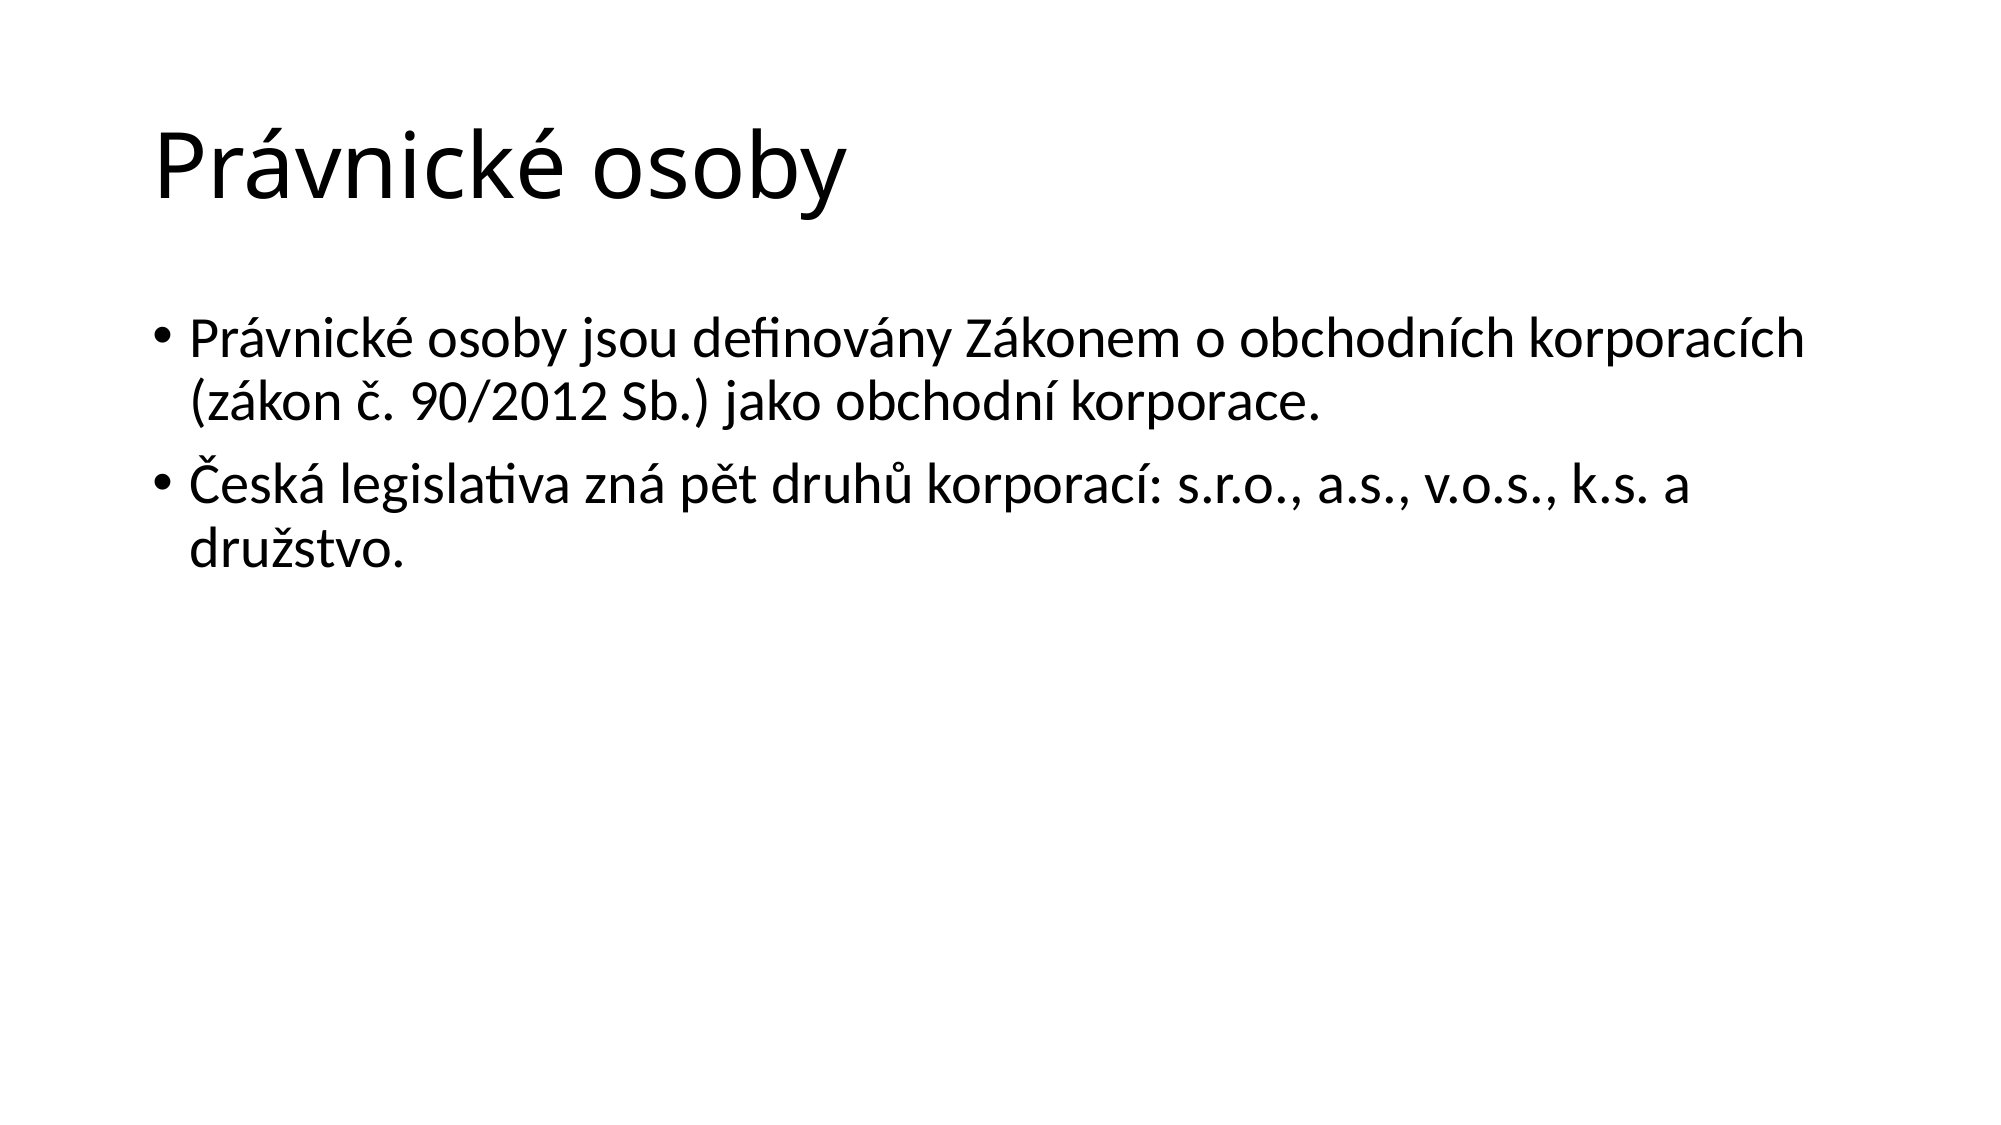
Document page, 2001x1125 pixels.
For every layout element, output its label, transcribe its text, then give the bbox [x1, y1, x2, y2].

title Právnické osoby [137, 59, 1863, 278]
list Právnické osoby jsou definovány Zákonem o obchodních korporacích (zákon č. 90/2012 Sb.) jako obchodní korporace. Česká legislativa zná pět druhů korporací: s.r.o., a.s., v.o.s., k.s. a družstvo. [137, 299, 1863, 1014]
